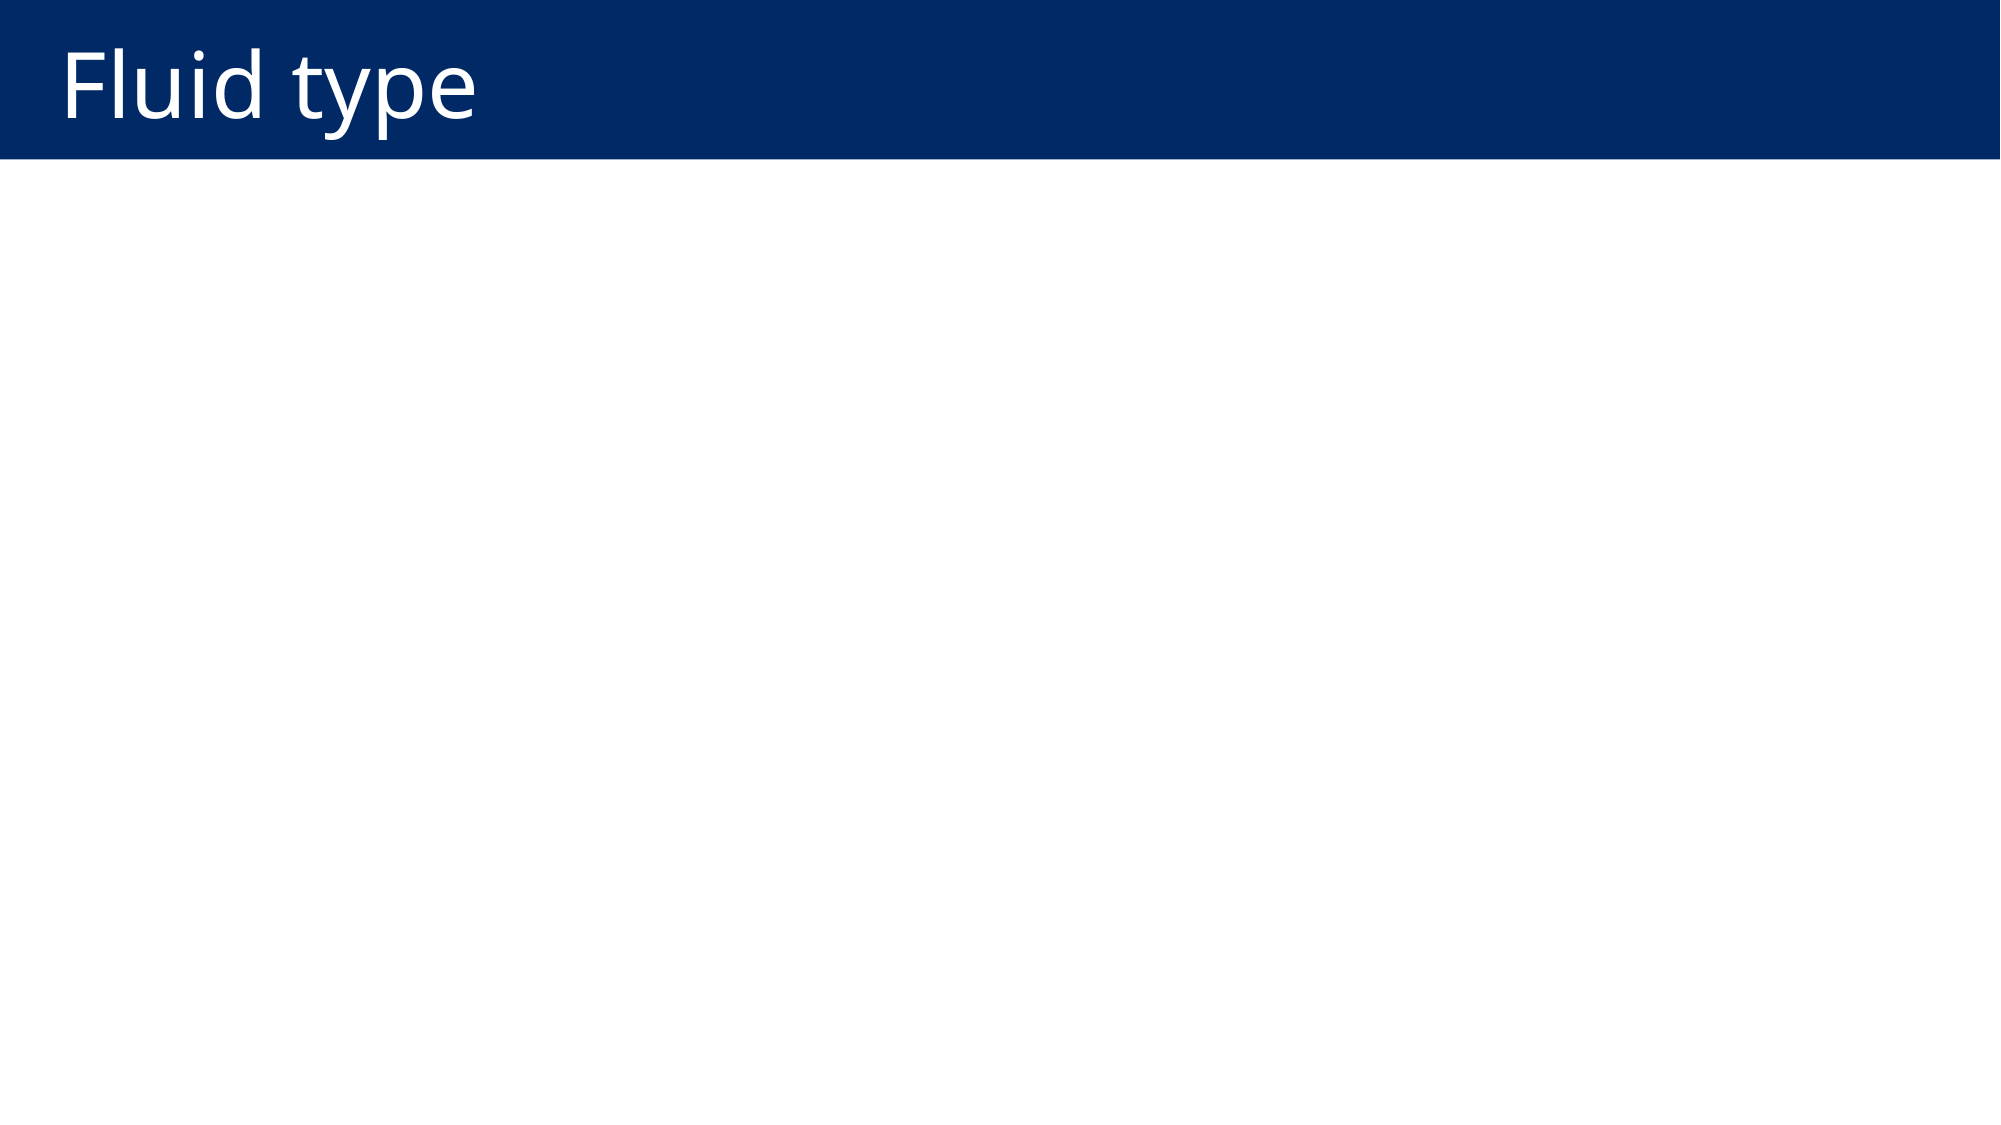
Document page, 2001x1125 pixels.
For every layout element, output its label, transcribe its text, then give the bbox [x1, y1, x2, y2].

title Fluid type [45, 17, 1955, 148]
